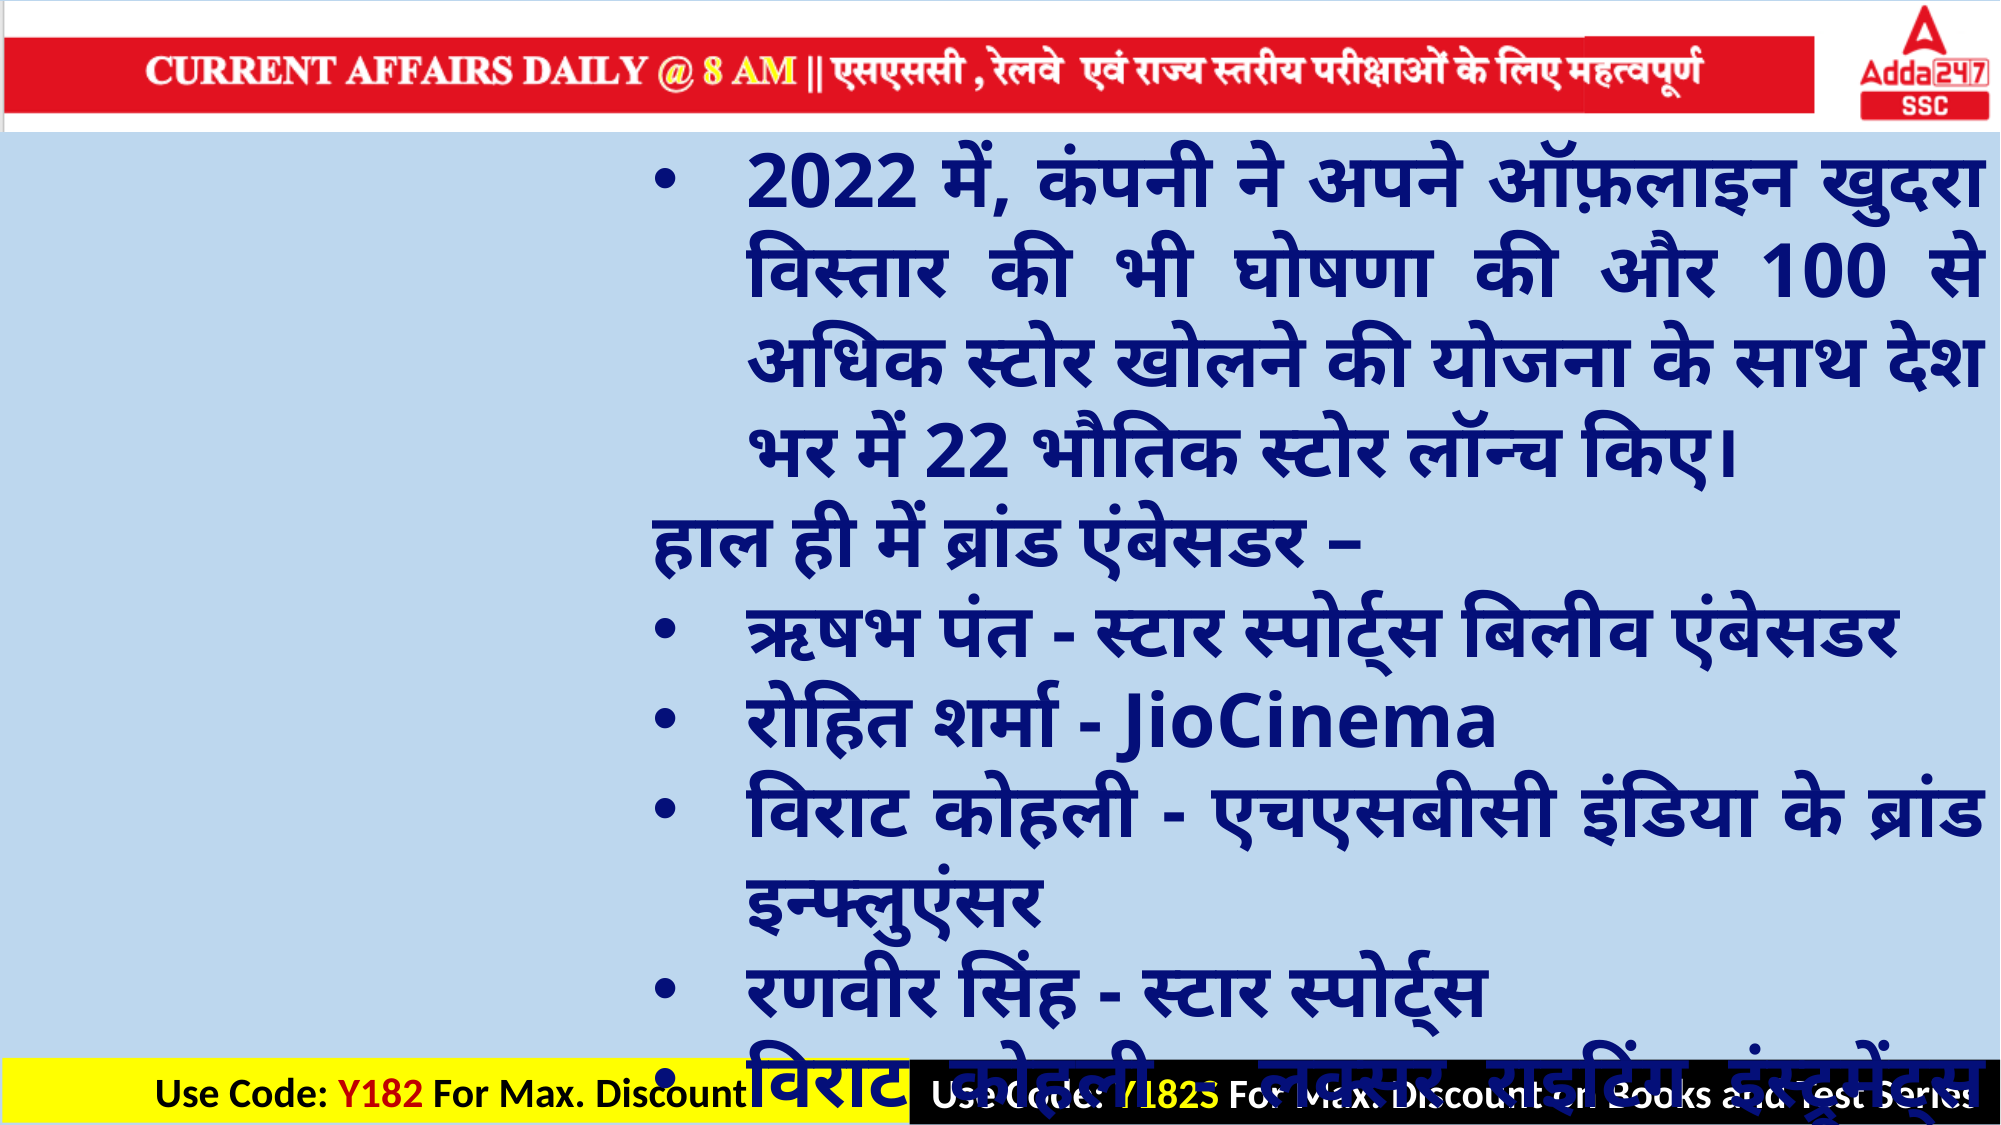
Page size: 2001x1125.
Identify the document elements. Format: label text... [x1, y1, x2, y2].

picture [0, 1, 2000, 132]
text_box 2022 में, कंपनी ने अपने ऑफ़लाइन खुदरा विस्तार की भी घोषणा की और 100 से अधिक स्टोर खोलने की योजना के साथ देश भर में 22 भौतिक स्टोर लॉन्च किए। हाल ही में ब्रांड एंबेसडर – ऋषभ पंत - स्टार स्पोर्ट्स बिलीव एंबेसडर रोहित शर्मा - JioCinema विराट कोहली - एचएसबीसी इंडिया के ब्रांड इन्फ्लुएंसर रणवीर सिंह - स्टार स्पोर्ट्स विराट कोहली - लक्सर राइटिंग इंस्ट्रूमेंट्स प्राइवेट लिमिटेड श्रेया घोडावत - 'शी चेंजेस क्लाइमेट' की भारत की एंबेसडर [637, 124, 2000, 1125]
